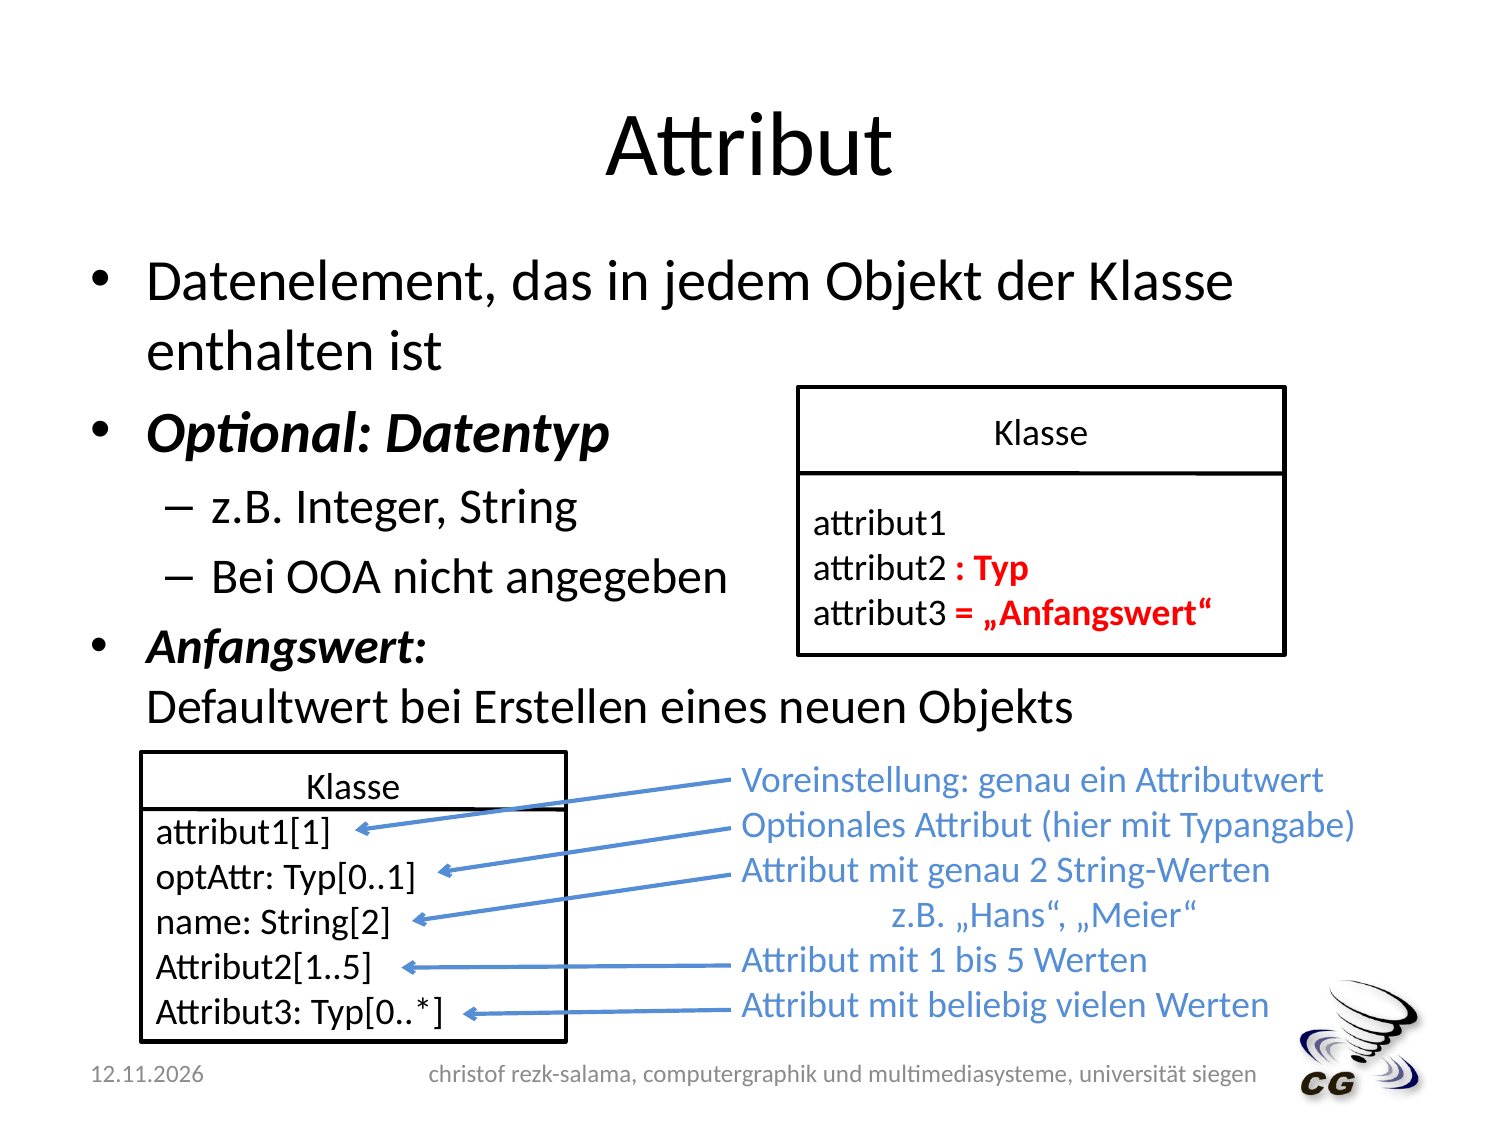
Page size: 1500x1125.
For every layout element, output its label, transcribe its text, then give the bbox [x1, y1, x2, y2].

picture [1289, 978, 1423, 1102]
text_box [411, 874, 732, 922]
title Attribut [75, 45, 1425, 233]
footer christof rezk-salama, computergraphik und multimediasysteme, universität siegen [375, 1042, 1313, 1103]
text_box Voreinstellung: genau ein Attributwert Optionales Attribut (hier mit Typangabe) Attribut mit genau 2 String-Werten z.B. „Hans“, „Meier“ Attribut mit 1 bis 5 Werten Attribut mit beliebig vielen Werten [726, 747, 1380, 1033]
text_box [354, 779, 732, 831]
list Datenelement, das in jedem Objekt der Klasse enthalten ist Optional: Datentyp z.B. Integer, String Bei OOA nicht angegeben Anfangswert: Defaultwert bei Erstellen eines neuen Objekts [75, 235, 1425, 978]
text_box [437, 827, 732, 873]
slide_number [75, 1042, 364, 1103]
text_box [140, 751, 567, 1042]
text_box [796, 386, 1285, 656]
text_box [462, 1009, 732, 1015]
